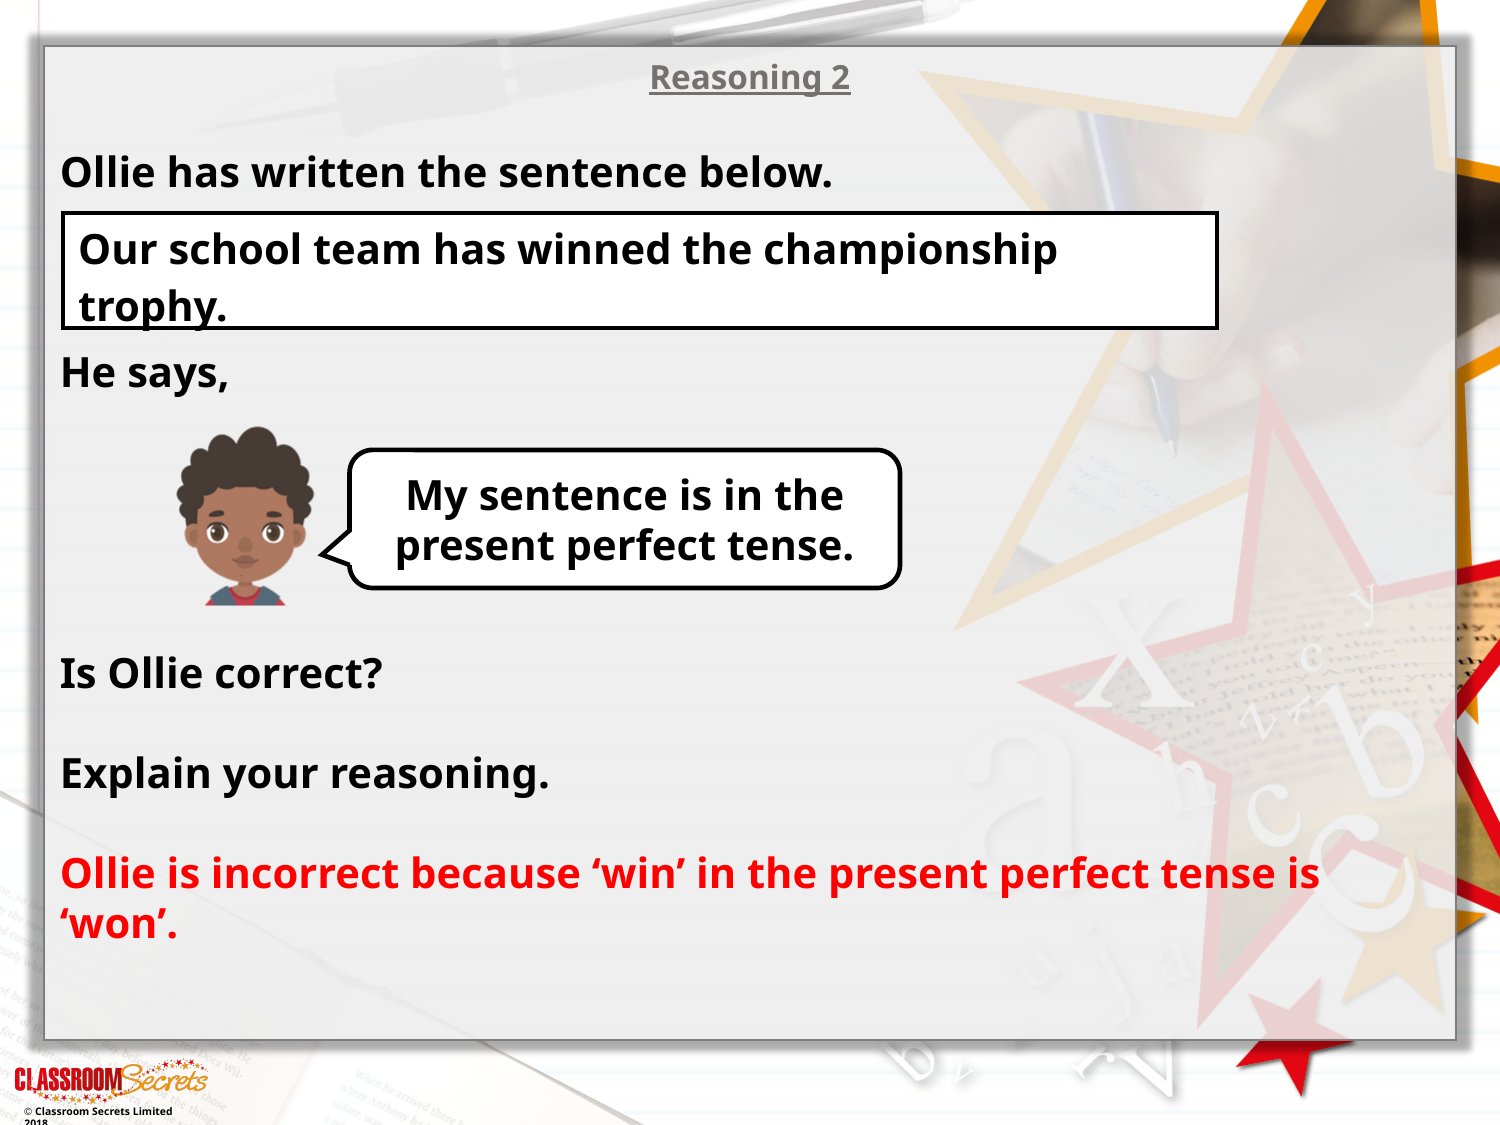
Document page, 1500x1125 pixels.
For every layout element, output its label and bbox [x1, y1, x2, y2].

picture [0, 0, 1500, 1125]
text_box [9, 1058, 213, 1125]
